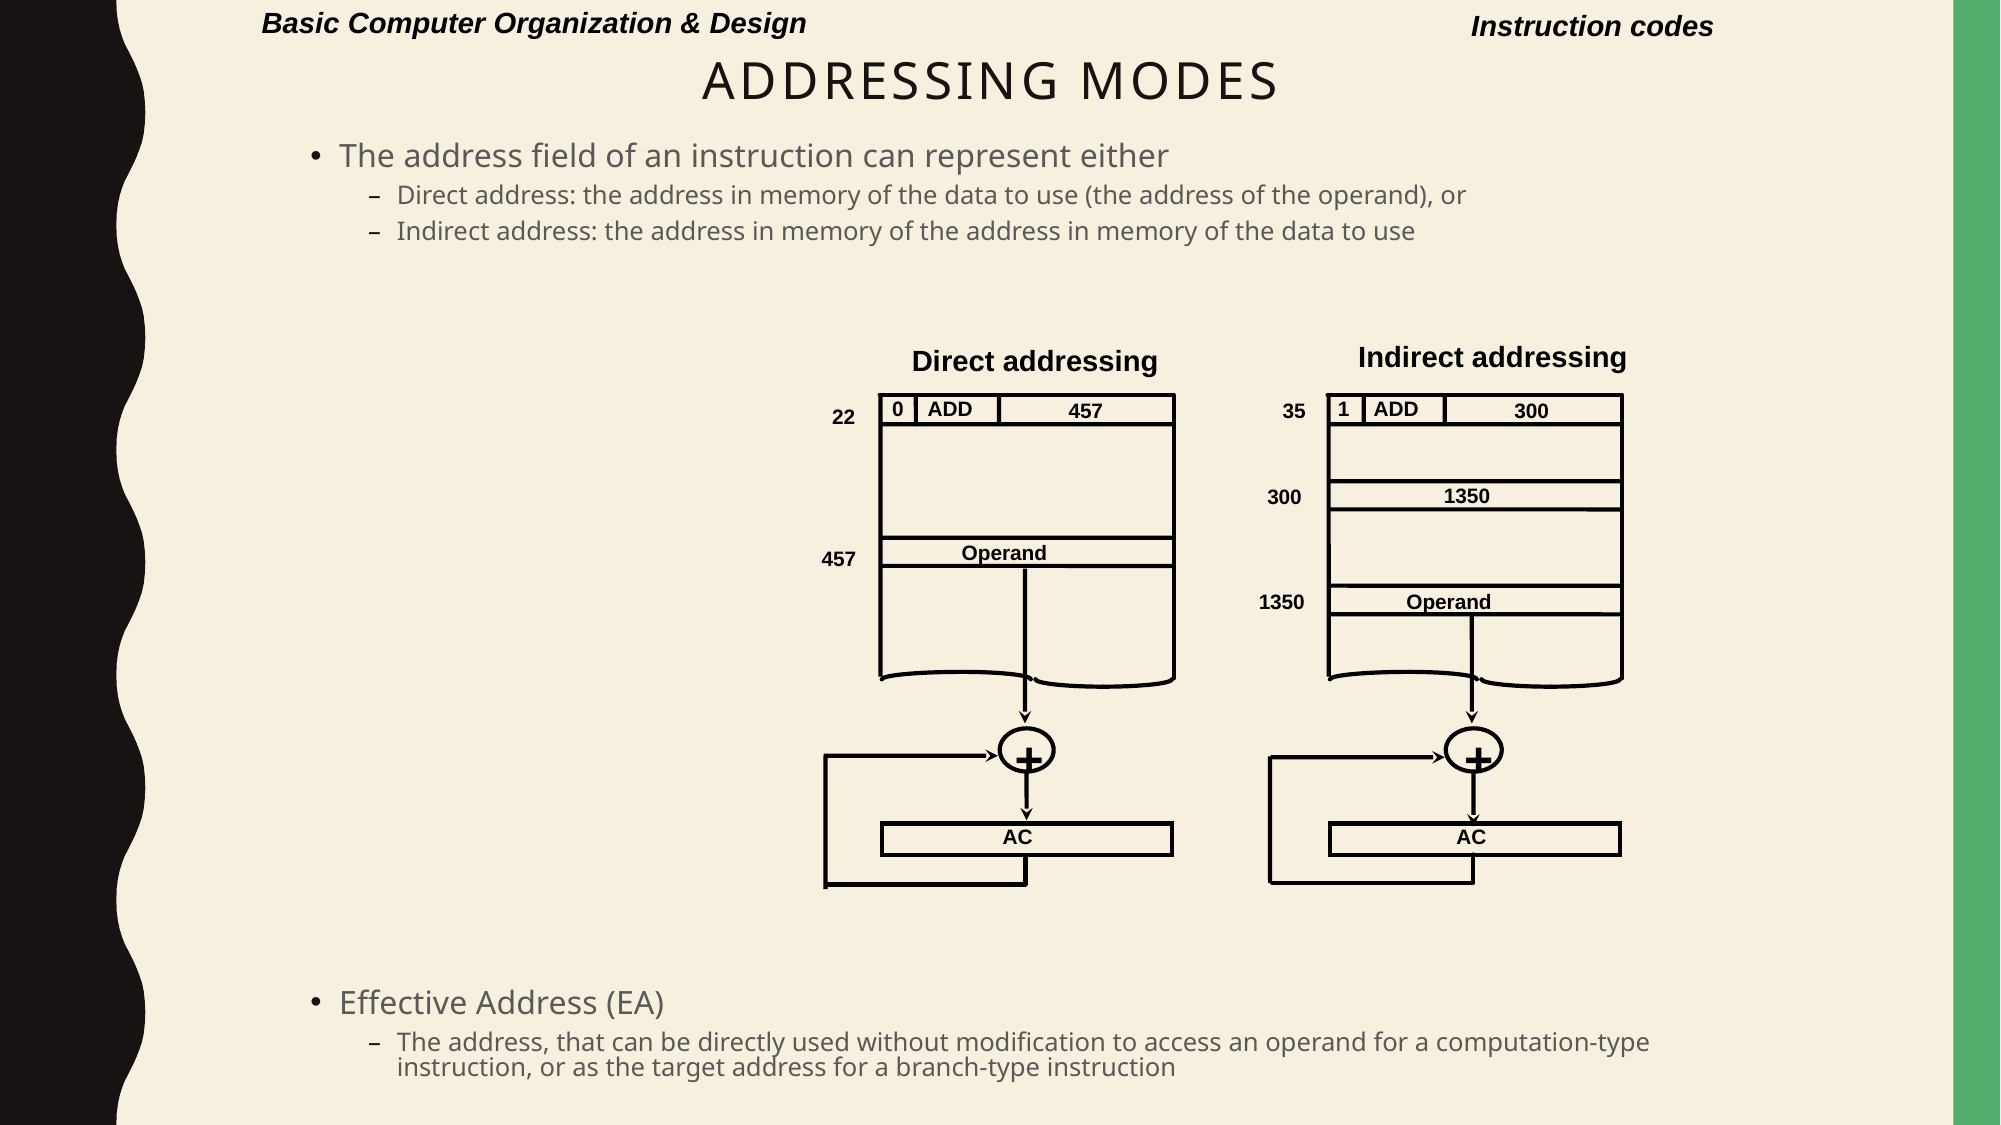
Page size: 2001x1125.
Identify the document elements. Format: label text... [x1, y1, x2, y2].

text_box Instruction codes [1456, 0, 1730, 50]
text_box Basic Computer Organization & Design [251, 0, 818, 44]
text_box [806, 331, 1644, 890]
list The address field of an instruction can represent either Direct address: the address in memory of the data to use (the address of the operand), or Indirect address: the address in memory of the address in memory of the data to use Effective Address (EA) The address, that can be directly used without modification to access an operand for a computation-type instruction, or as the target address for a branch-type instruction [295, 135, 1713, 1094]
title ADDRESSING MODES [687, 49, 1328, 119]
